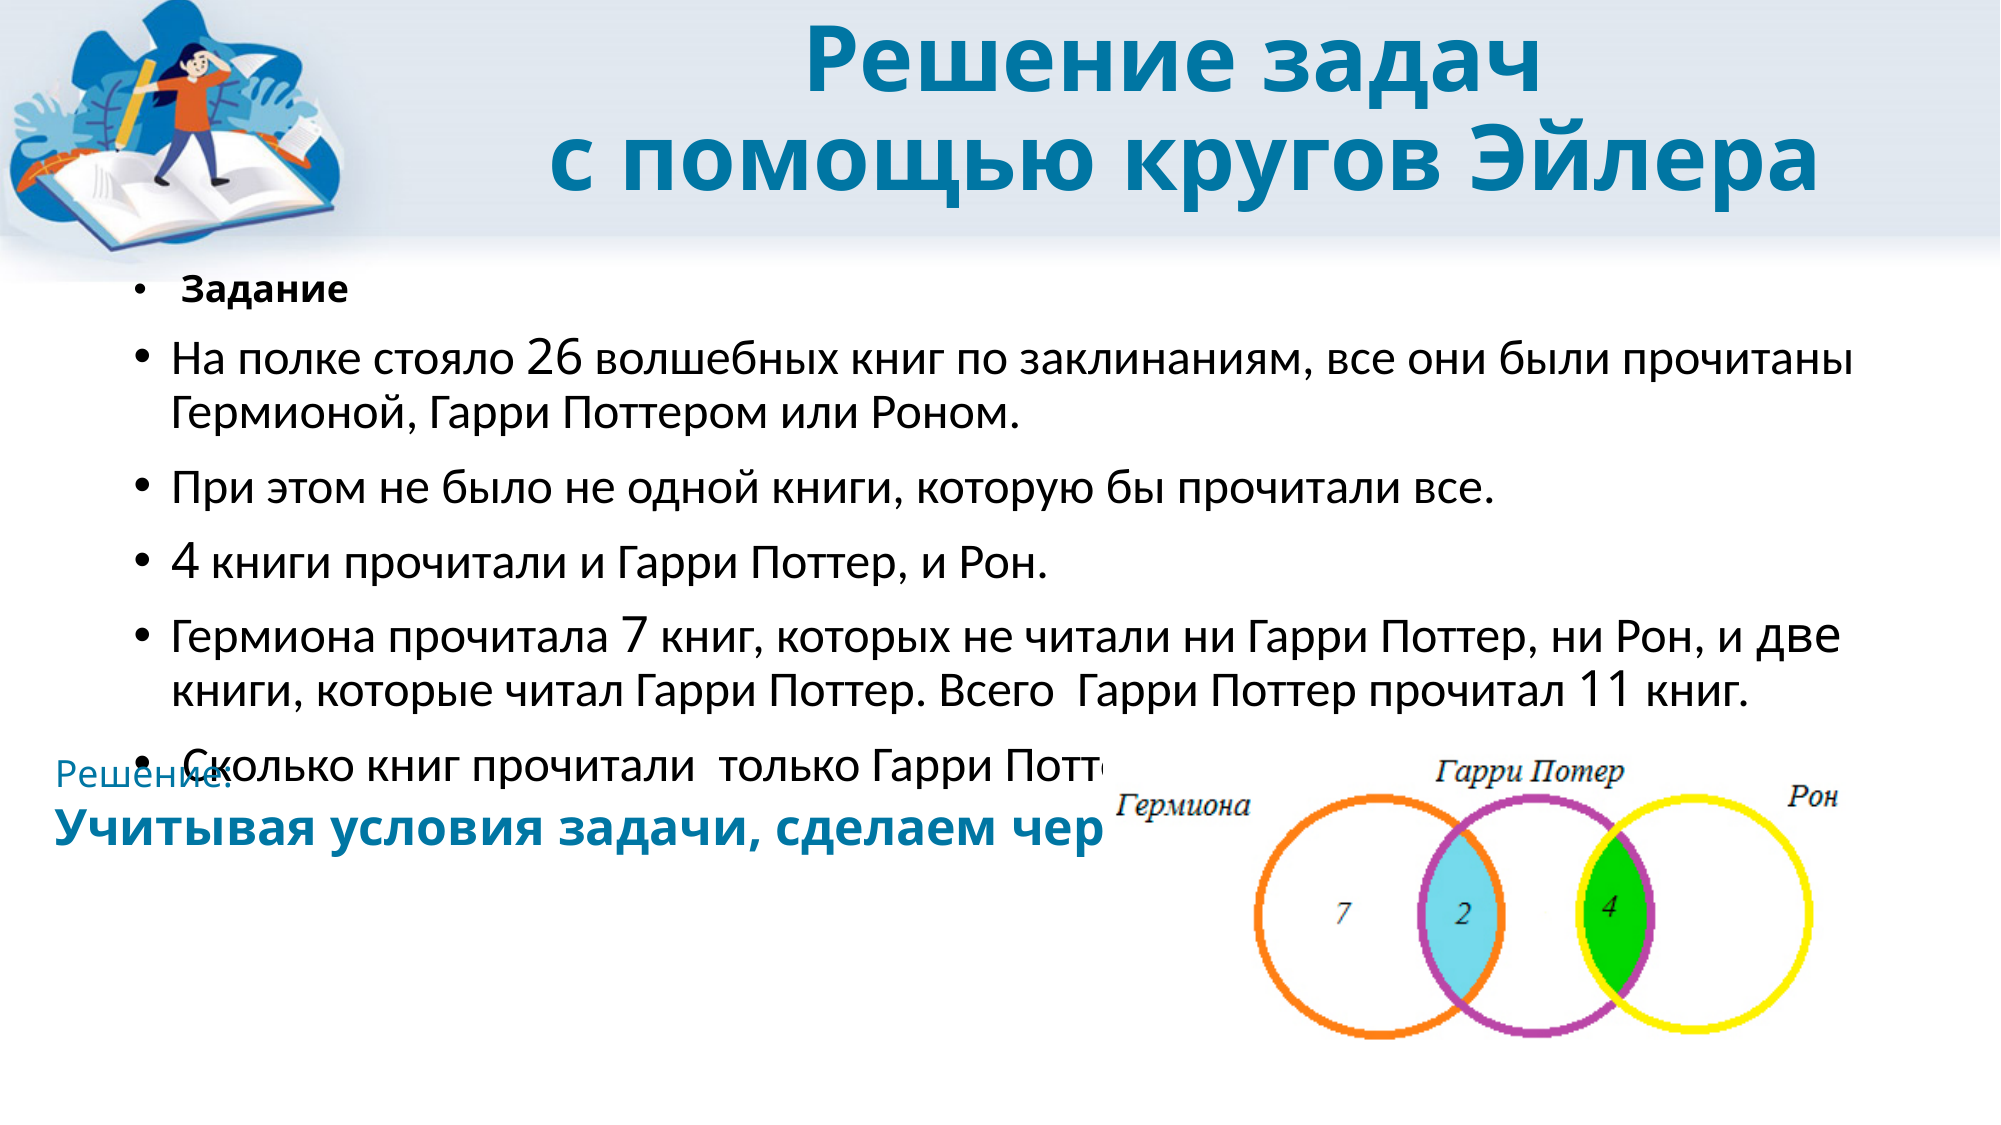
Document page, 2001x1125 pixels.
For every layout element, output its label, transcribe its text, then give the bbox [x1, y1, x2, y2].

text_box Решение задач с помощью кругов Эйлера [385, 2, 1986, 221]
list Задание На полке стояло 26 волшебных книг по заклинаниям, все они были прочитаны Гермионой, Гарри Поттером или Роном. При этом не было не одной книги, которую бы прочитали все. 4 книги прочитали и Гарри Поттер, и Рон. Гермиона прочитала 7 книг, которых не читали ни Гарри Поттер, ни Рон, и две книги, которые читал Гарри Поттер. Всего Гарри Поттер прочитал 11 книг. Сколько книг прочитали только Гарри Поттер и только Рон? [99, 262, 1899, 728]
picture [1103, 741, 1846, 1056]
picture [0, 0, 2000, 285]
text_box Решение: Учитывая условия задачи, сделаем чертеж: [40, 742, 1103, 908]
